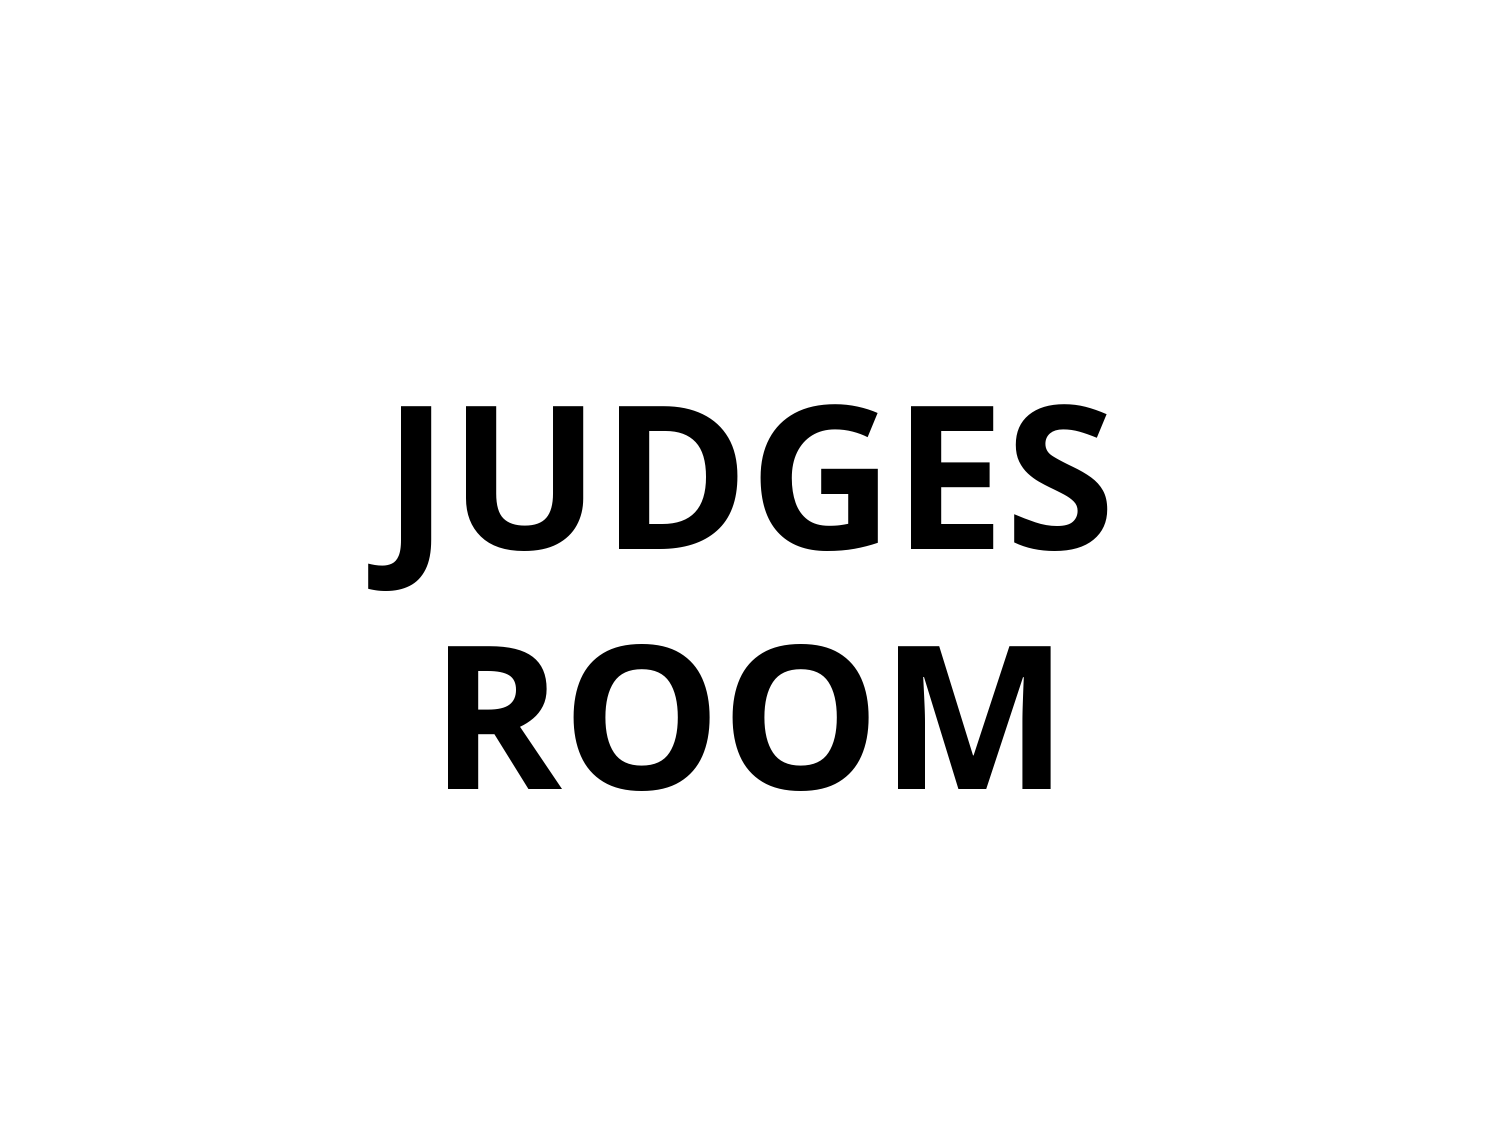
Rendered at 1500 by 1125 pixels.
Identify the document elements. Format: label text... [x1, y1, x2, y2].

title JUDGES ROOM [112, 349, 1388, 591]
